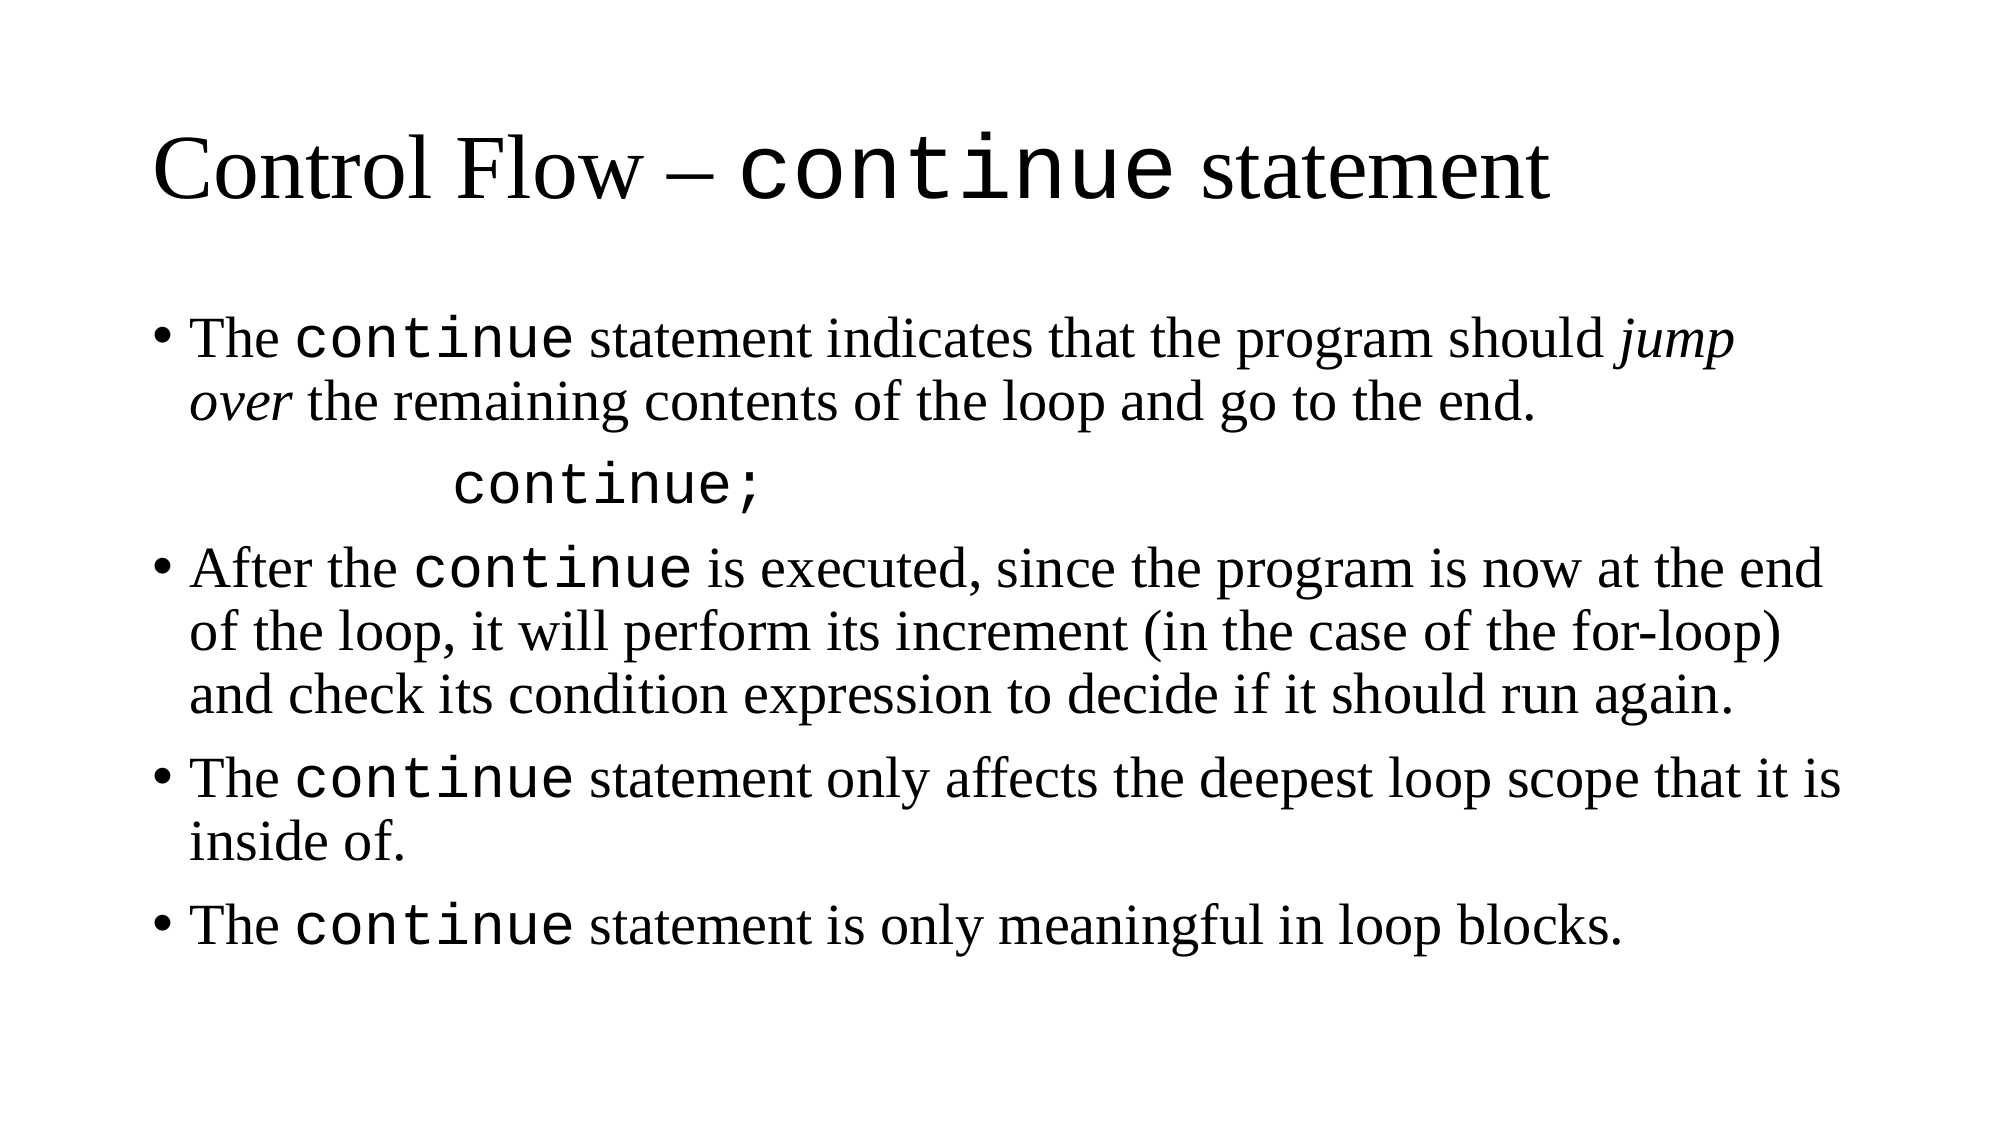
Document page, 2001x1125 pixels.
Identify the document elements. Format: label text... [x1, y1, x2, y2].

list The continue statement indicates that the program should jump over the remaining contents of the loop and go to the end. continue; After the continue is executed, since the program is now at the end of the loop, it will perform its increment (in the case of the for-loop) and check its condition expression to decide if it should run again. The continue statement only affects the deepest loop scope that it is inside of. The continue statement is only meaningful in loop blocks. [137, 299, 1863, 1014]
title Control Flow – continue statement [137, 59, 1863, 278]
